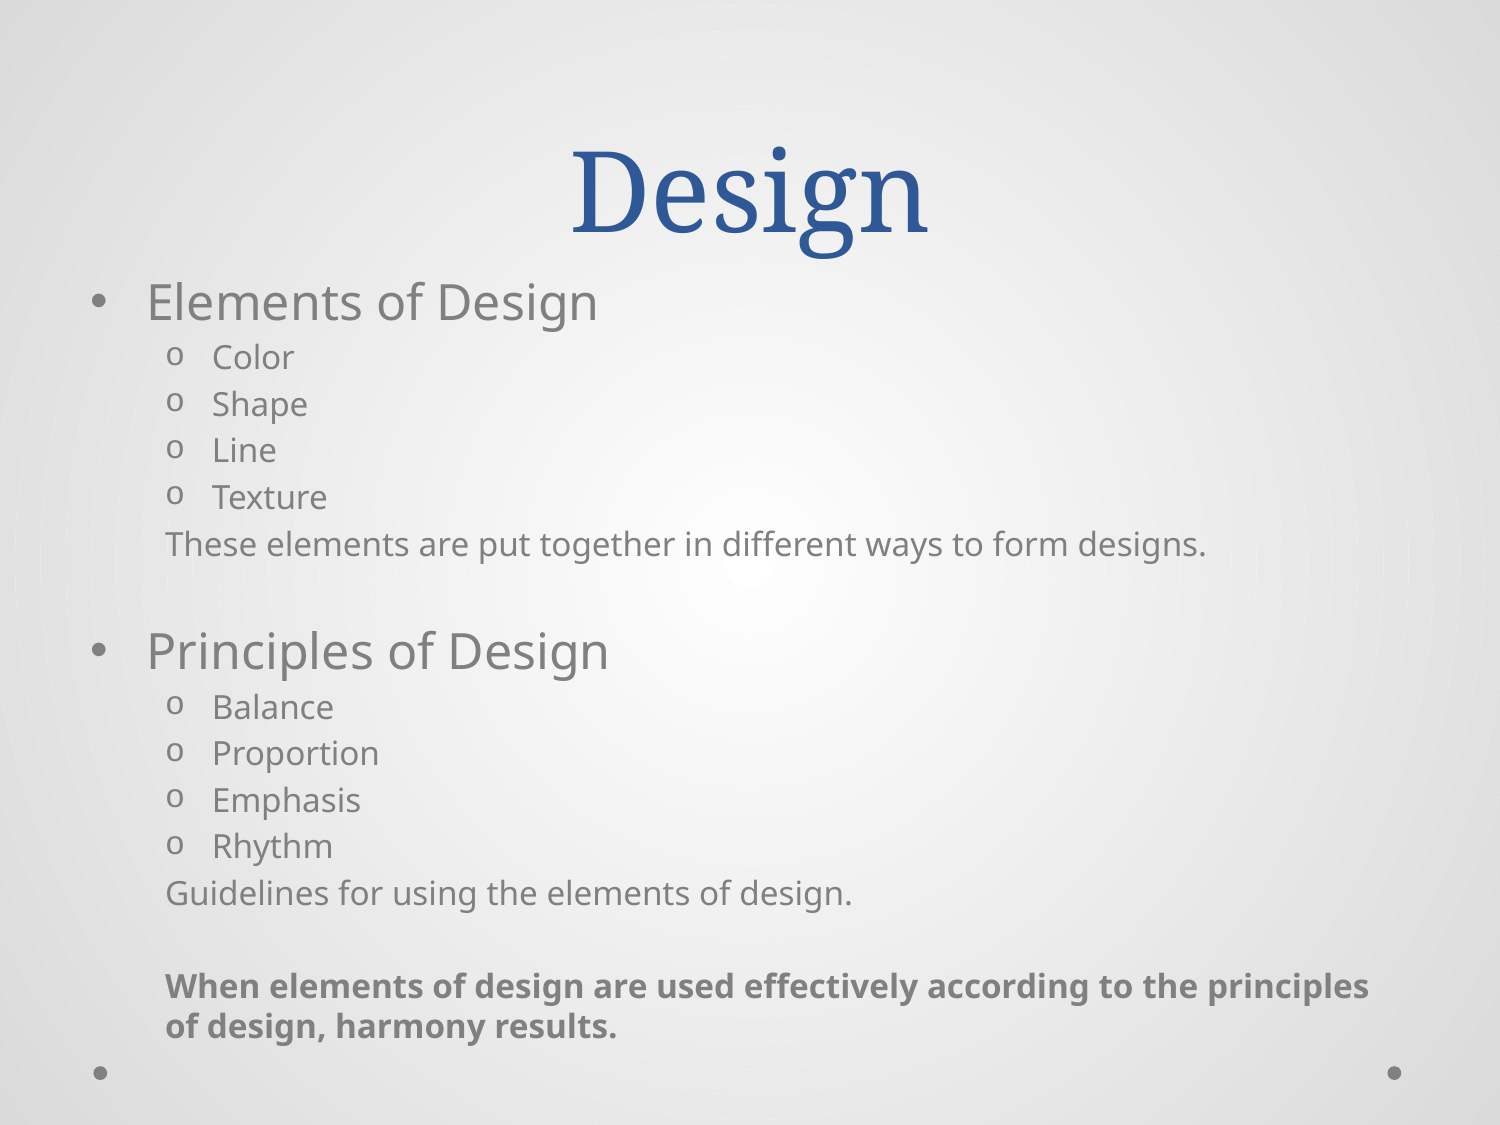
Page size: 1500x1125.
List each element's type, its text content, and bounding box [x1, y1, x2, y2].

title Design [75, 0, 1425, 262]
list Elements of Design Color Shape Line Texture These elements are put together in different ways to form designs. Principles of Design Balance Proportion Emphasis Rhythm Guidelines for using the elements of design. When elements of design are used effectively according to the principles of design, harmony results. [75, 262, 1425, 1088]
